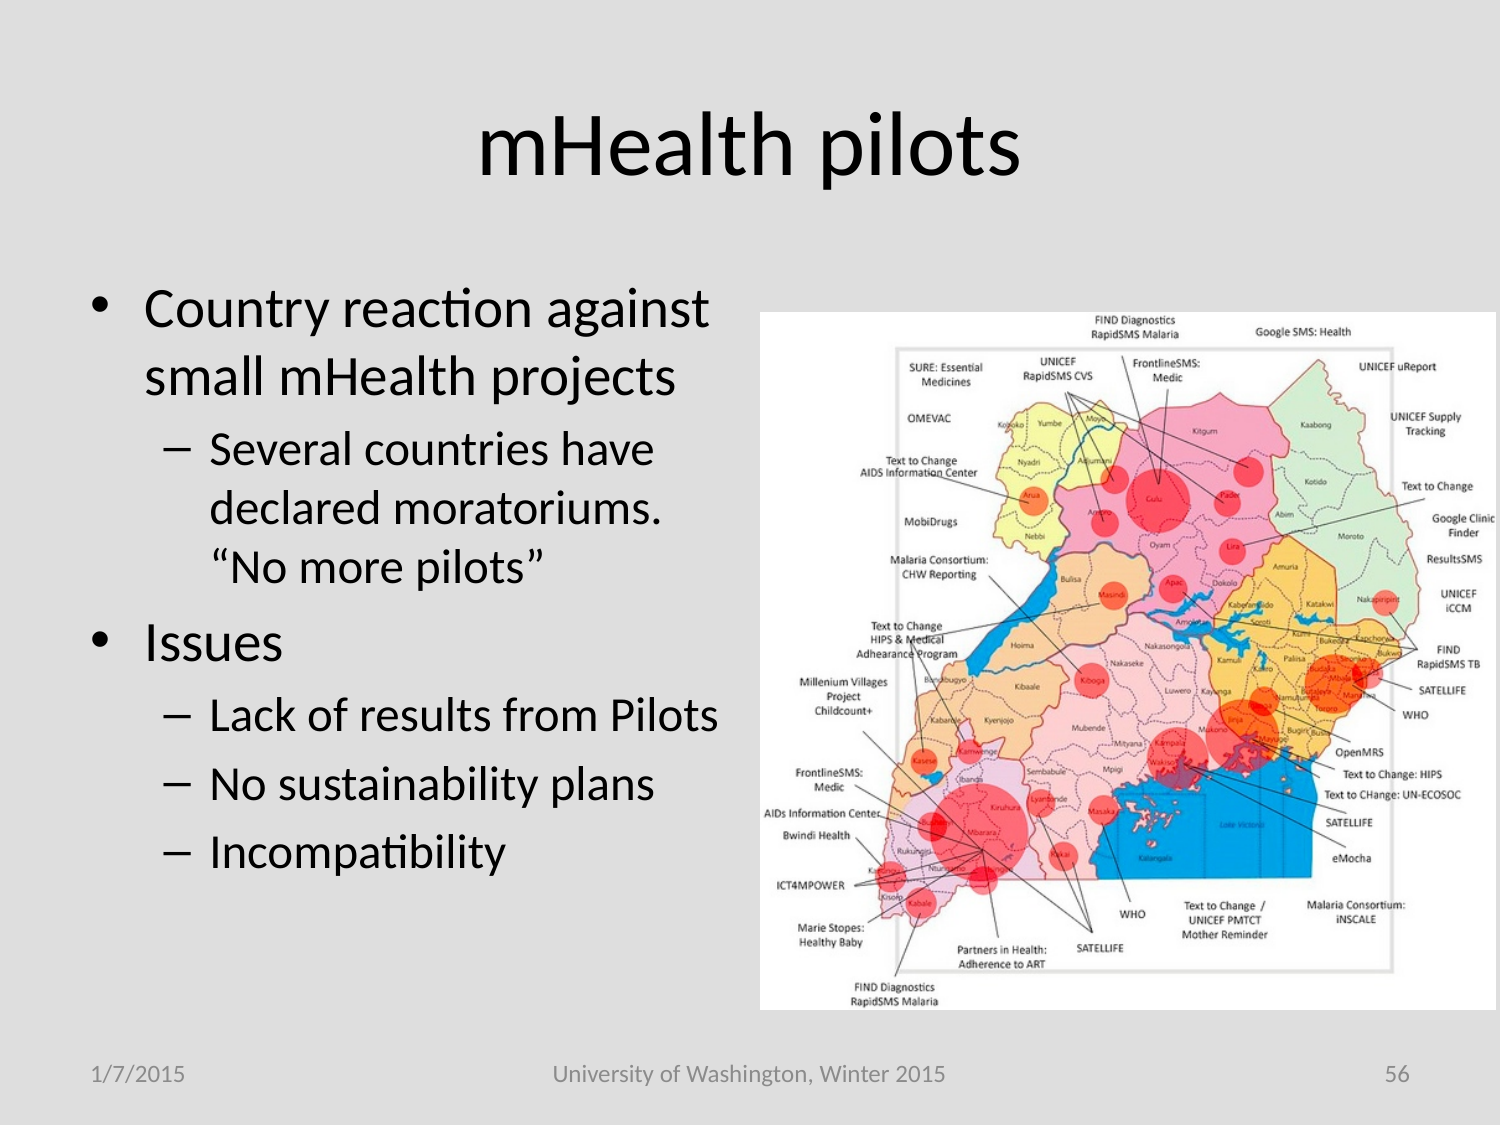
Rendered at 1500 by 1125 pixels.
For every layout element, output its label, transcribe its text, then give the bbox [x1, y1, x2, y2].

list Country reaction against small mHealth projects Several countries have declared moratoriums. “No more pilots” Issues Lack of results from Pilots No sustainability plans Incompatibility [75, 262, 738, 1005]
title mHealth pilots [75, 45, 1425, 233]
picture [759, 312, 1496, 1010]
footer University of Washington, Winter 2015 [512, 1042, 988, 1103]
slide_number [75, 1042, 425, 1103]
slide_number 56 [1074, 1042, 1425, 1103]
